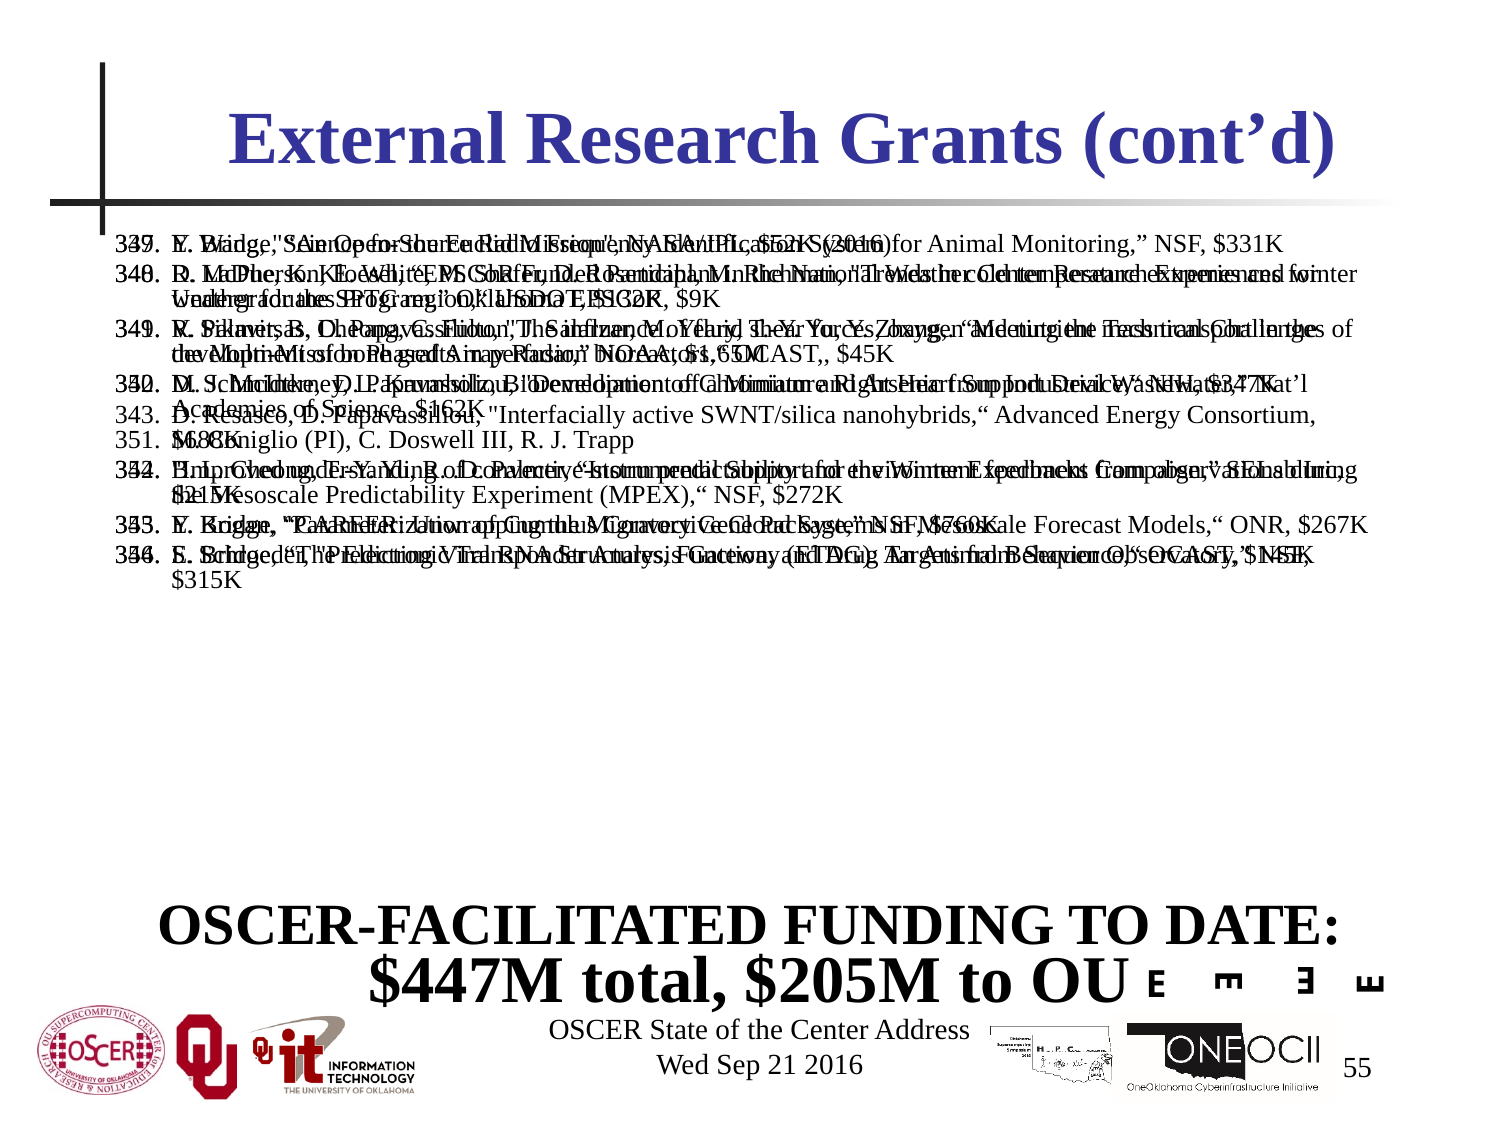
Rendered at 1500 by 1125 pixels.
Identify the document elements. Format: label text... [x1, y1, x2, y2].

footer OSCER State of the Center Address Wed Sep 21 2016 [431, 1018, 1088, 1088]
text_box OSCER-FACILITATED FUNDING TO DATE: $447M total, $205M to OU [74, 886, 1425, 1018]
picture [37, 1005, 165, 1095]
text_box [1124, 949, 1399, 1017]
slide_number 55 [1174, 1026, 1388, 1091]
picture [1088, 1018, 1336, 1102]
title External Research Grants (cont’d) [124, 74, 1442, 187]
picture [174, 1018, 425, 1104]
list E. Bridge, “An Open-Source Radio Frequency Identification System for Animal Monitoring,” NSF, $331K R. McPherson, E. White, M. Shafer, D. Rosendahl, M. Richman, "Trends in cold temperature extremes and winter weather for the SPTC region,“ USDOT, $132K R. Palmer, B. Cheong, C. Fulton, J. Salarzar, M. Yeary, T.-Y. Yu, Y. Zhang,. “Meeting the Technical Challenges of the Multi-Mission Phased Array Radar,” NOAA, $1.65M M. J. McInerney, L. Krumholz, Bioremediation of Chromium and Arsenic from Industrial Wastewater,” Nat’l Academies of Science, $162K M. Coniglio (PI), C. Doswell III, R. J. Trapp "Improved understanding of convective-storm predictability and environment feedbacks from observations during the Mesoscale Predictability Experiment (MPEX),“ NSF, $272K Y. Kogan, "Parameterization of Cumulus Convective Cloud Systems in Mesoscale Forecast Models,“ ONR, $267K S. Schroeder, "Predicting Viral RNA Structures, Function, and Drug Targets from Sequence,“ OCAST, $145K [99, 224, 1401, 886]
